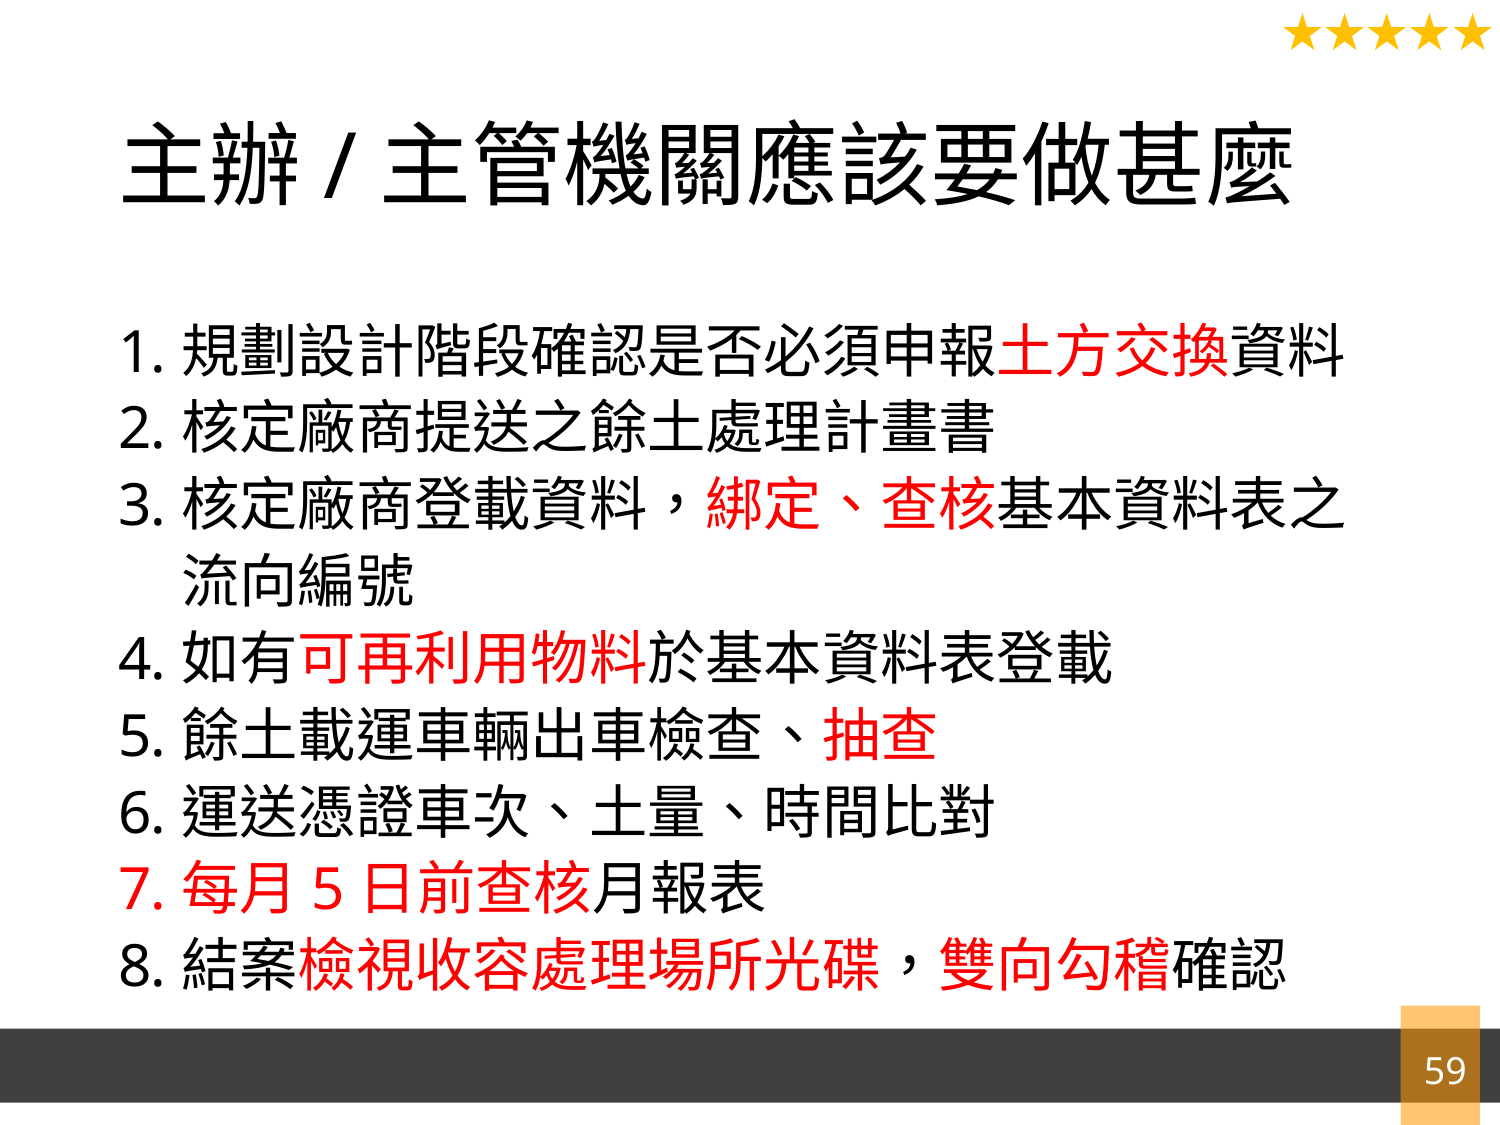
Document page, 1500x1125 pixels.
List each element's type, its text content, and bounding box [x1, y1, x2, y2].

list 規劃設計階段確認是否必須申報土方交換資料 核定廠商提送之餘土處理計畫書 核定廠商登載資料，綁定、查核基本資料表之流向編號 如有可再利用物料於基本資料表登載 餘土載運車輛出車檢查、抽查 運送憑證車次、土量、時間比對 每月5日前查核月報表 結案檢視收容處理場所光碟，雙向勾稽確認 [103, 299, 1397, 1014]
text_box [1450, 9, 1495, 53]
text_box [1407, 9, 1451, 53]
text_box [1322, 9, 1365, 53]
slide_number 59 [1365, 1042, 1482, 1103]
title 主辦/主管機關應該要做甚麼 [103, 59, 1397, 278]
text_box [1280, 9, 1323, 53]
text_box [1364, 9, 1408, 53]
